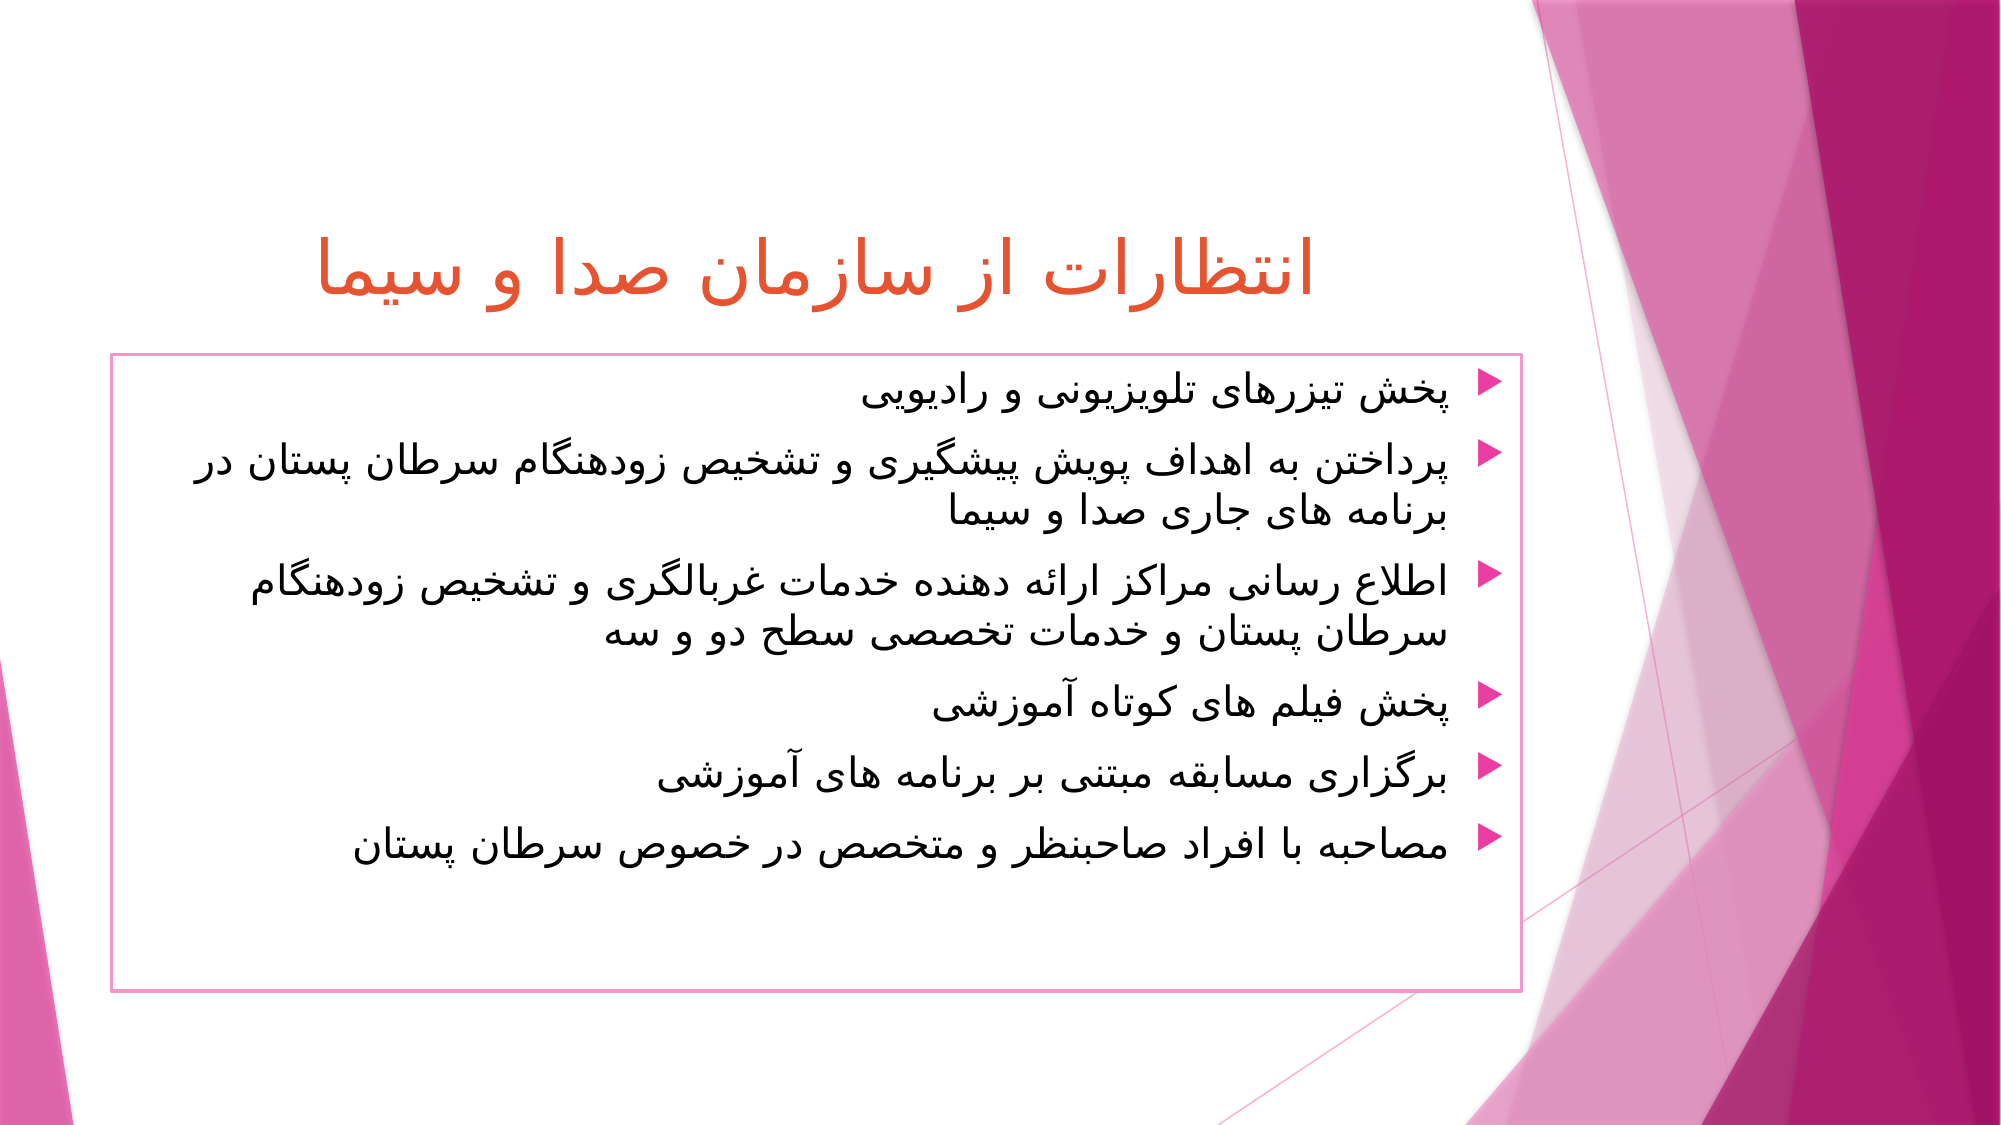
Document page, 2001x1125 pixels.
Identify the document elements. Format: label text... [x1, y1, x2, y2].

title انتظارات از سازمان صدا و سیما [111, 99, 1522, 317]
list پخش تیزرهای تلویزیونی و رادیویی پرداختن به اهداف پویش پیشگیری و تشخیص زودهنگام سرطان پستان در برنامه های جاری صدا و سیما اطلاع رسانی مراکز ارائه دهنده خدمات غربالگری و تشخیص زودهنگام سرطان پستان و خدمات تخصصی سطح دو و سه پخش فیلم های کوتاه آموزشی برگزاری مسابقه مبتنی بر برنامه های آموزشی مصاحبه با افراد صاحبنظر و متخصص در خصوص سرطان پستان [110, 353, 1523, 993]
